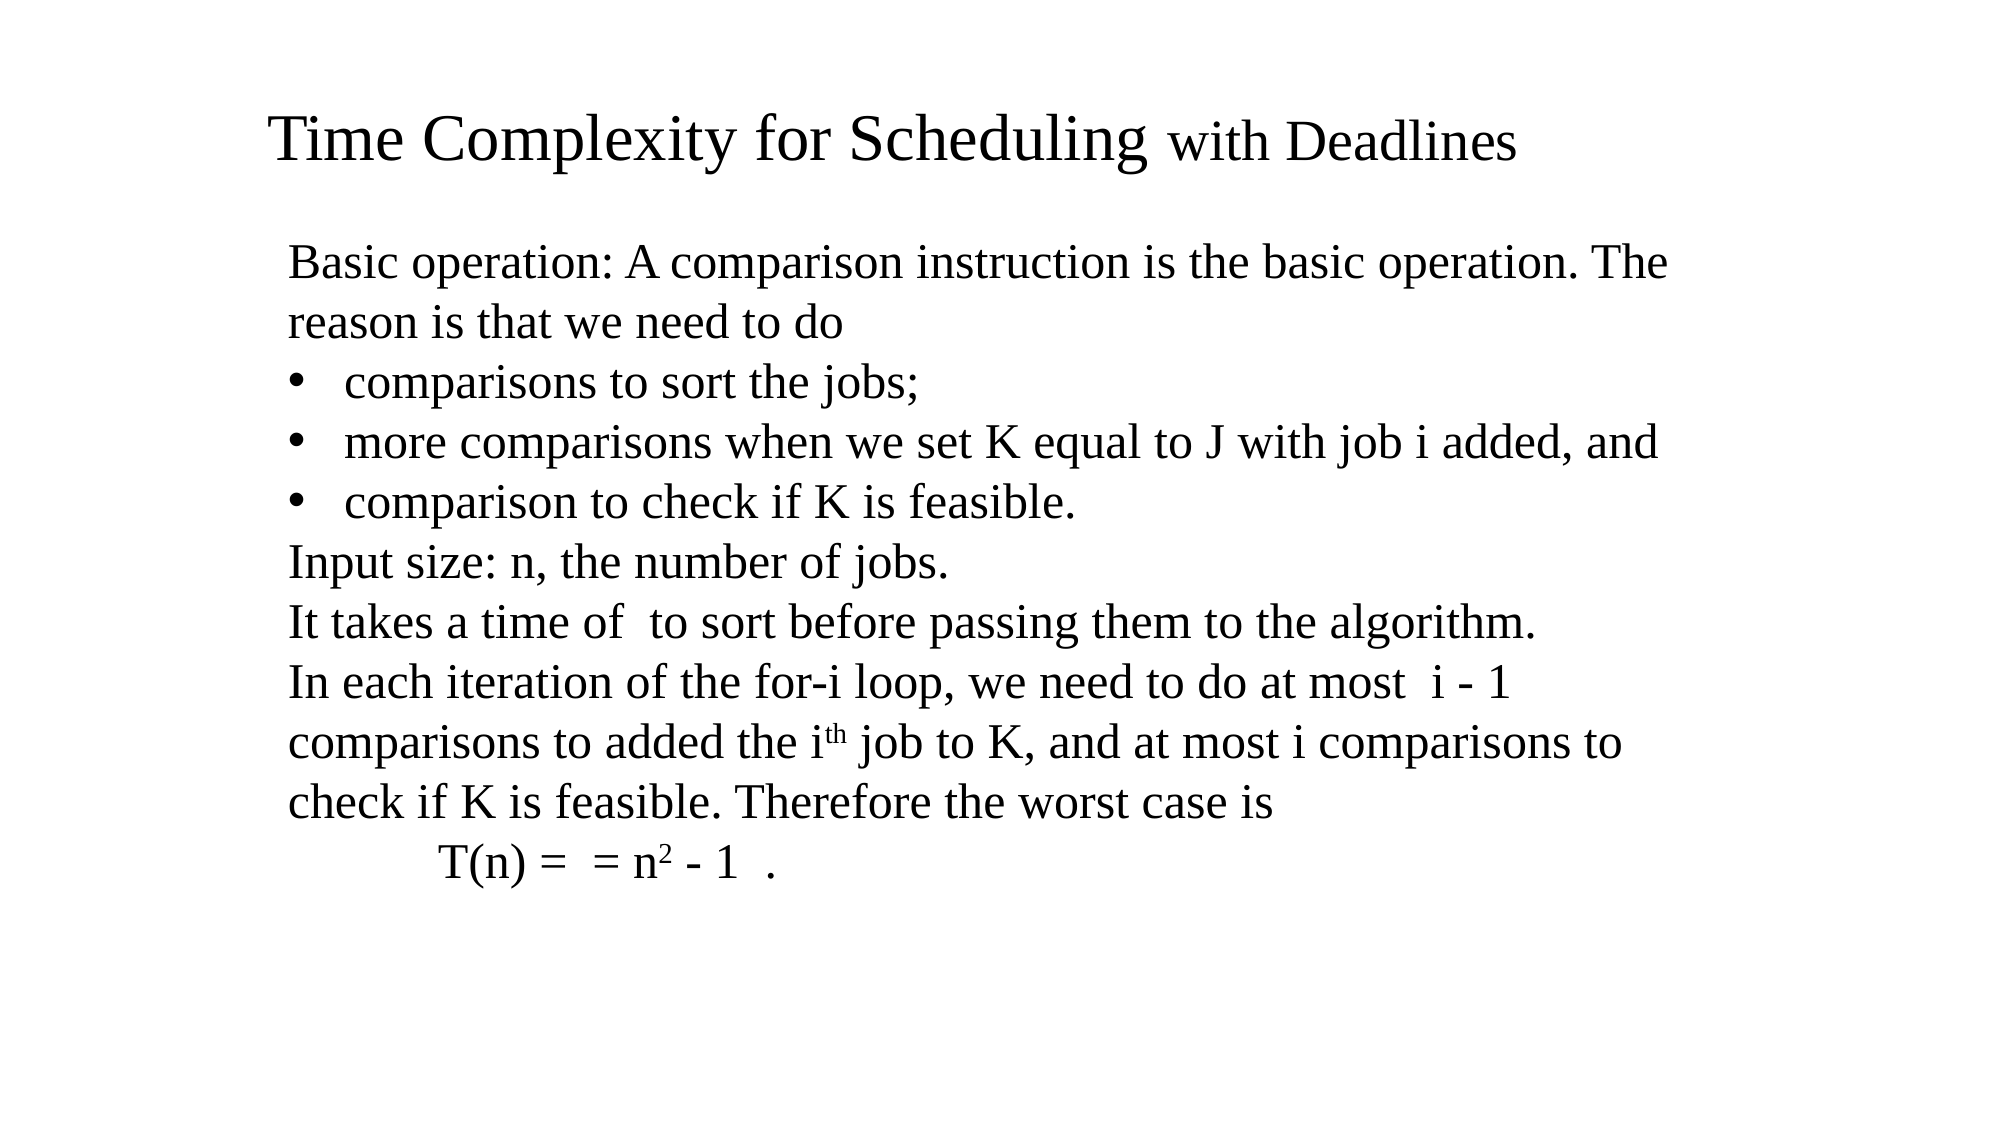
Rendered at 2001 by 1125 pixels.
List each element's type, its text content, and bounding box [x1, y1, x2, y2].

text_box Time Complexity for Scheduling with Deadlines [252, 86, 1563, 181]
